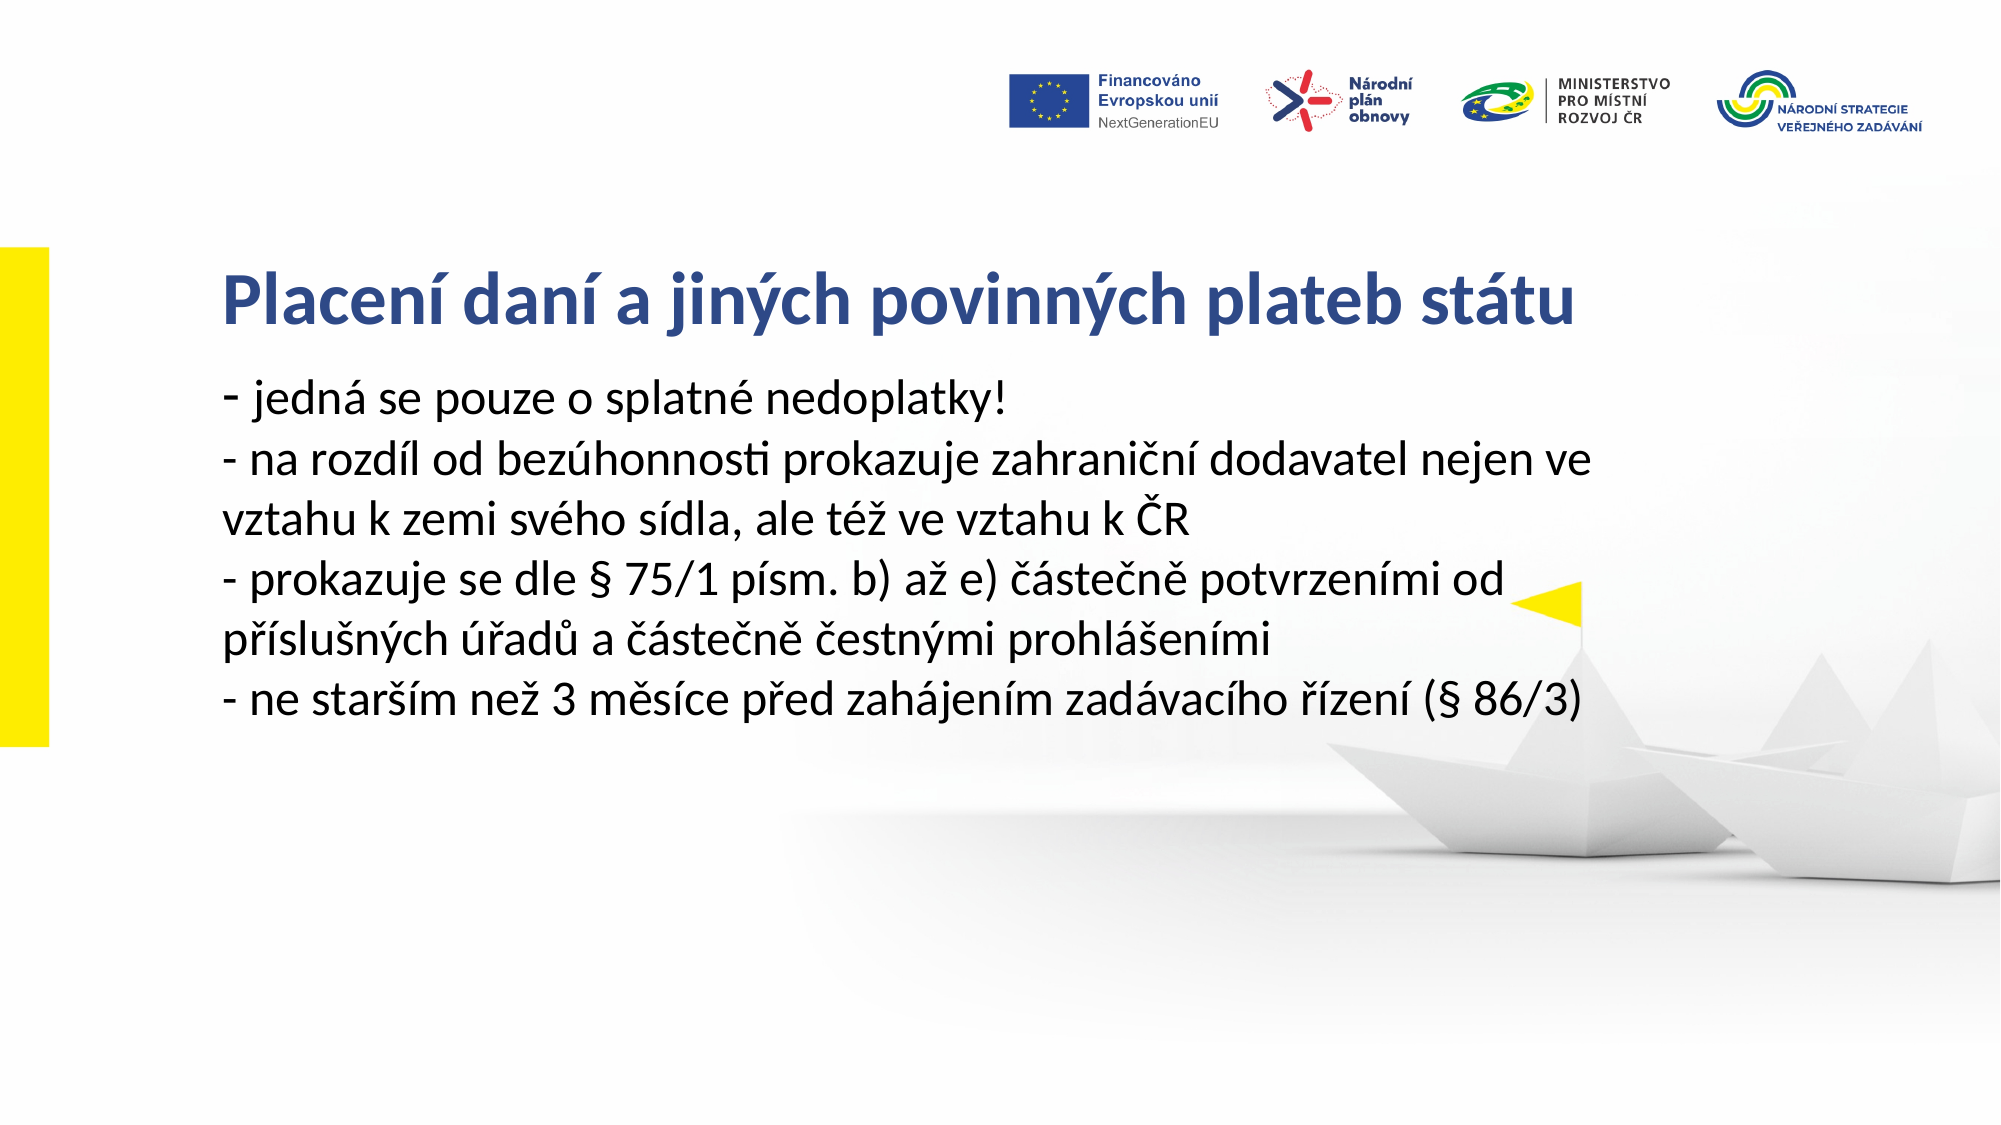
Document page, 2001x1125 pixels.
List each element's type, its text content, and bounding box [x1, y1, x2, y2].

picture [0, 0, 2001, 1125]
text_box - jedná se pouze o splatné nedoplatky! - na rozdíl od bezúhonnosti prokazuje zahraniční dodavatel nejen ve vztahu k zemi svého sídla, ale též ve vztahu k ČR - prokazuje se dle § 75/1 písm. b) až e) částečně potvrzeními od příslušných úřadů a částečně čestnými prohlášeními - ne starším než 3 měsíce před zahájením zadávacího řízení (§ 86/3) [207, 348, 1740, 1125]
text_box Placení daní a jiných povinných plateb státu [207, 242, 1756, 348]
